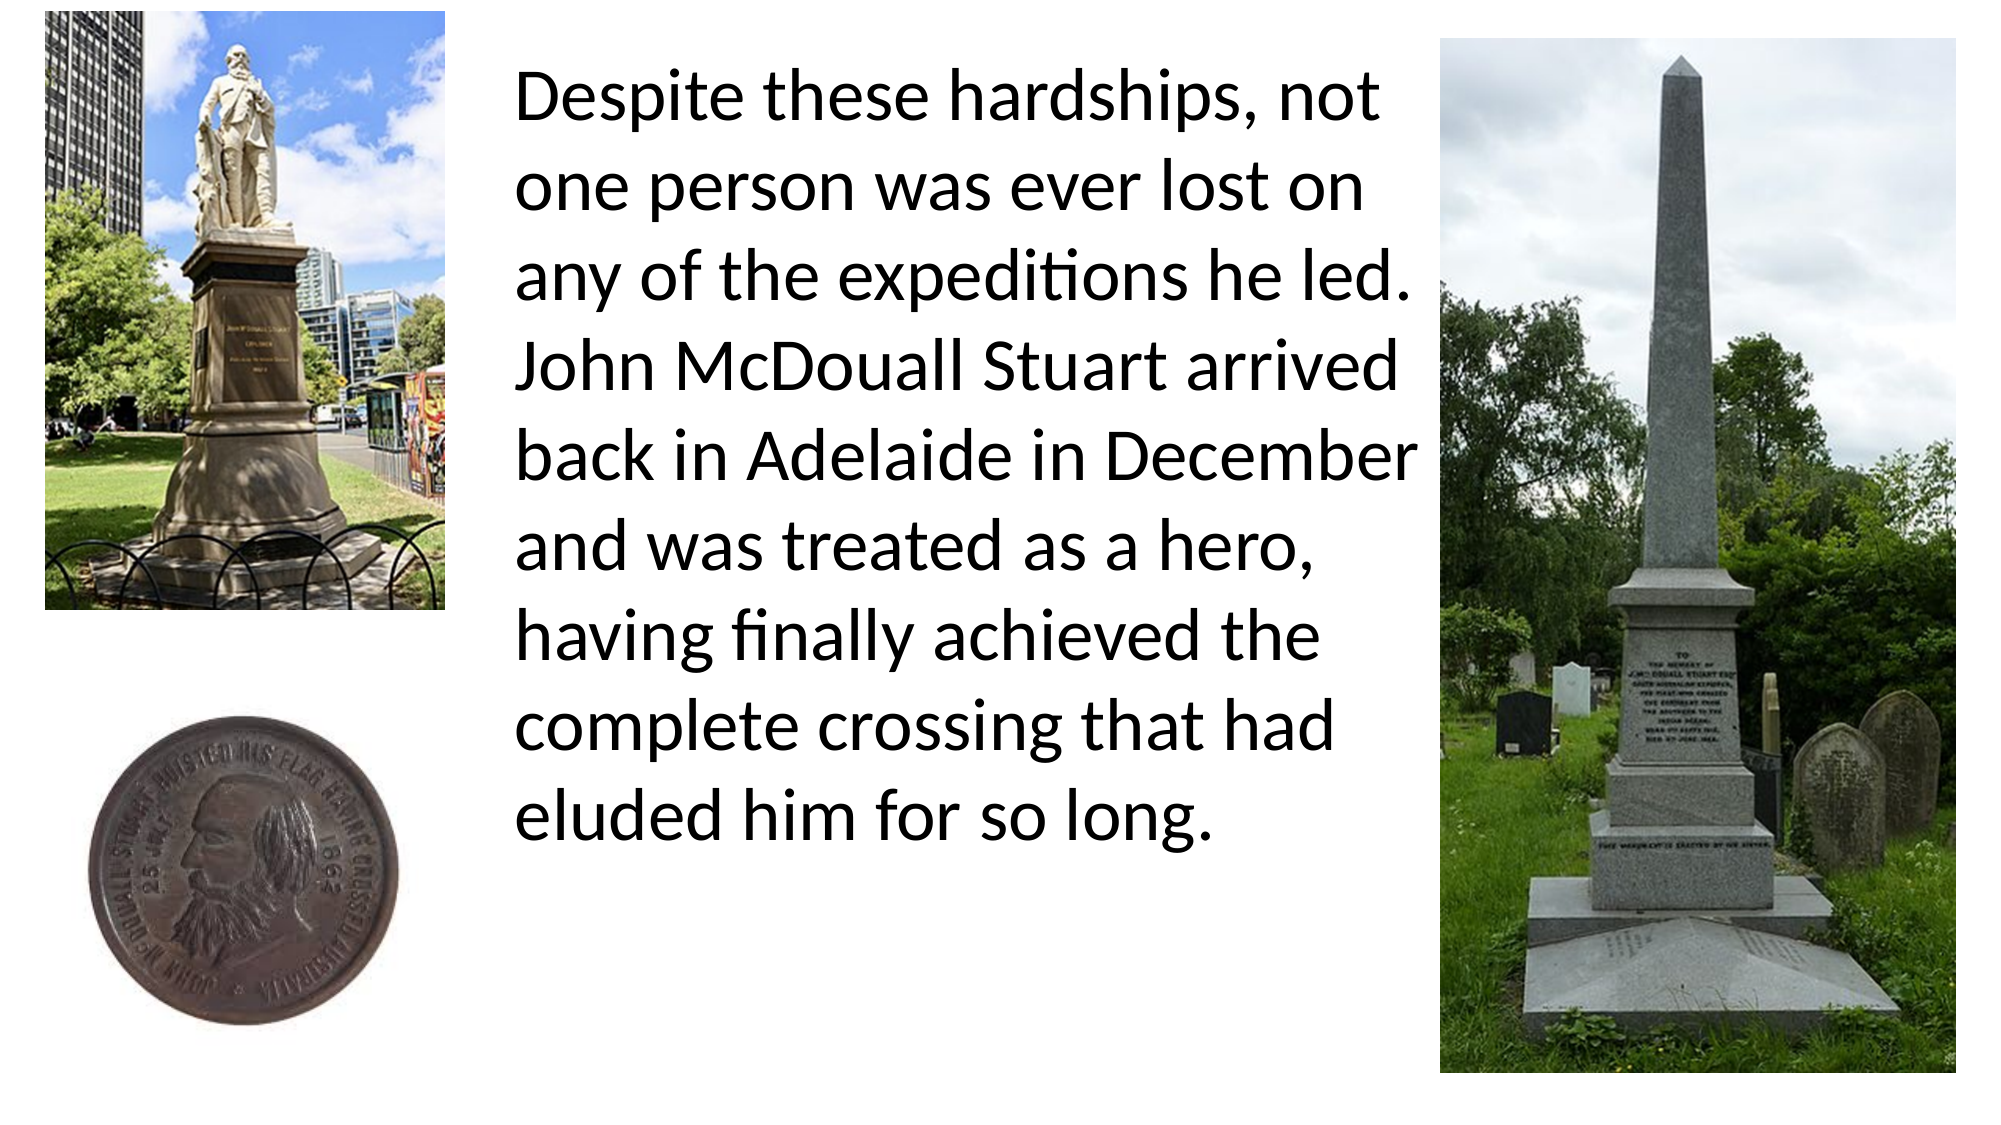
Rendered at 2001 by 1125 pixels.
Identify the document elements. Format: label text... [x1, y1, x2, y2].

text_box Despite these hardships, not one person was ever lost on any of the expeditions he led. John McDouall Stuart arrived back in Adelaide in December and was treated as a hero, having finally achieved the complete crossing that had eluded him for so long. [500, 38, 1440, 863]
picture [45, 11, 445, 610]
picture [71, 693, 419, 1049]
picture [1440, 38, 1956, 1073]
